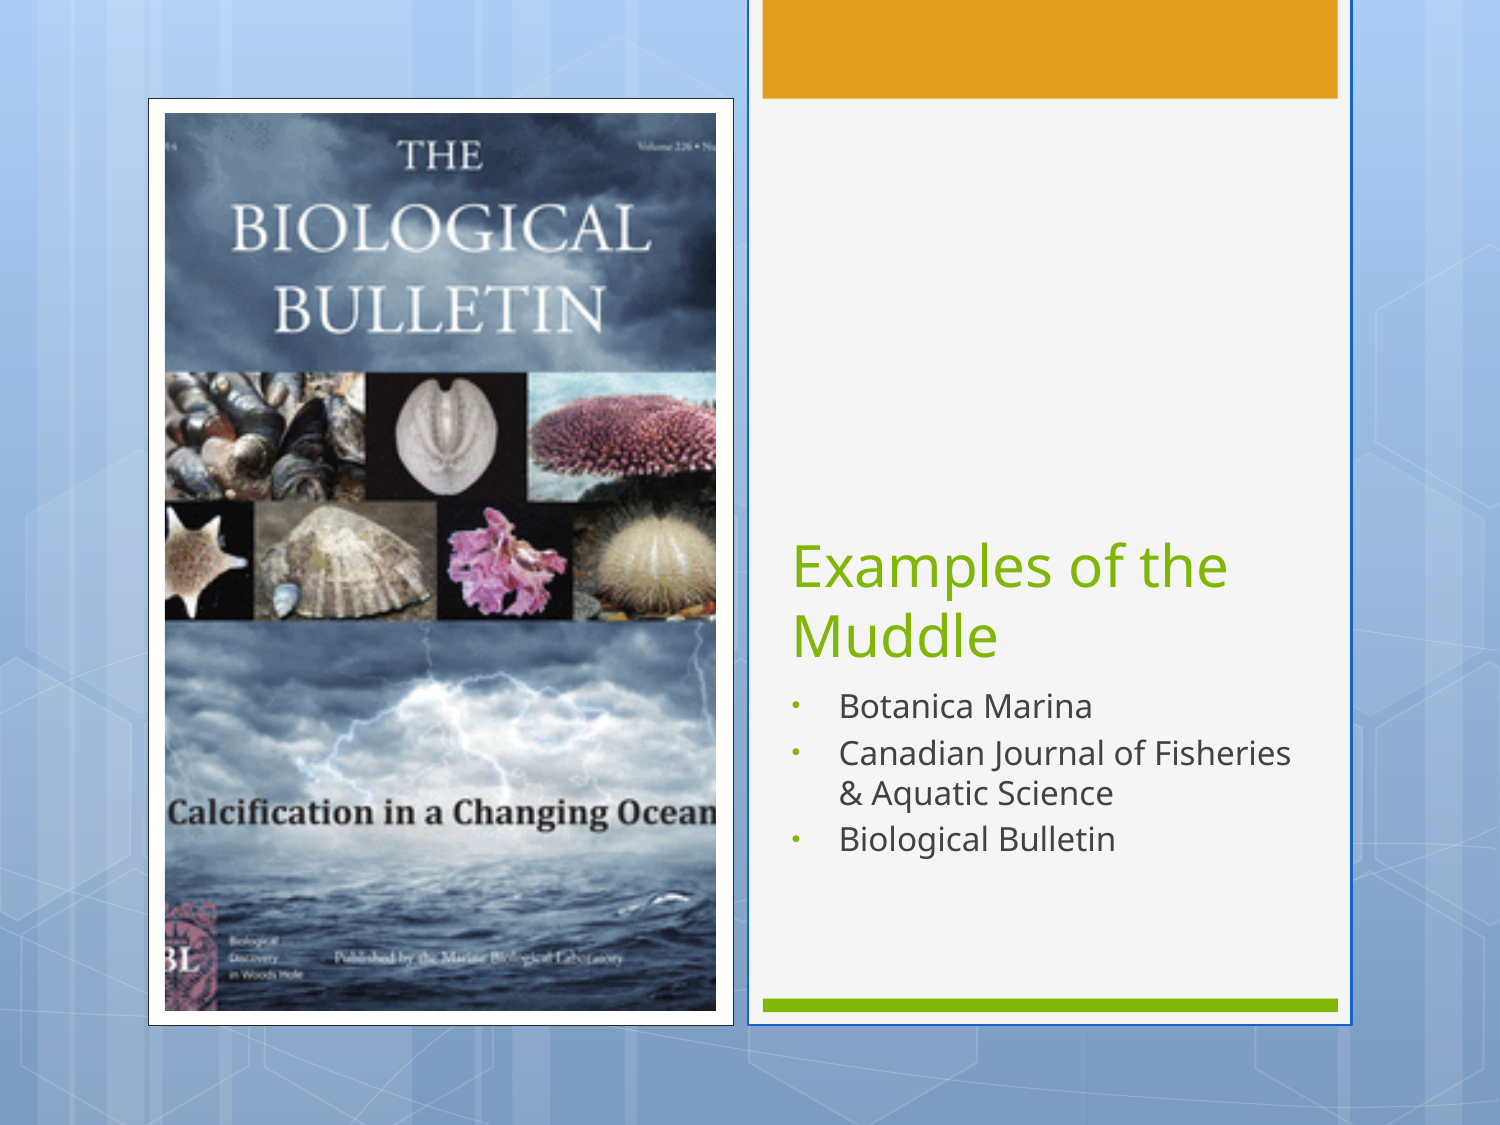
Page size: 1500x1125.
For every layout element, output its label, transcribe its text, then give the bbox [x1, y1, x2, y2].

title Examples of the Muddle [776, 436, 1319, 677]
list Botanica Marina Canadian Journal of Fisheries & Aquatic Science Biological Bulletin [776, 678, 1319, 928]
picture [164, 113, 717, 1011]
